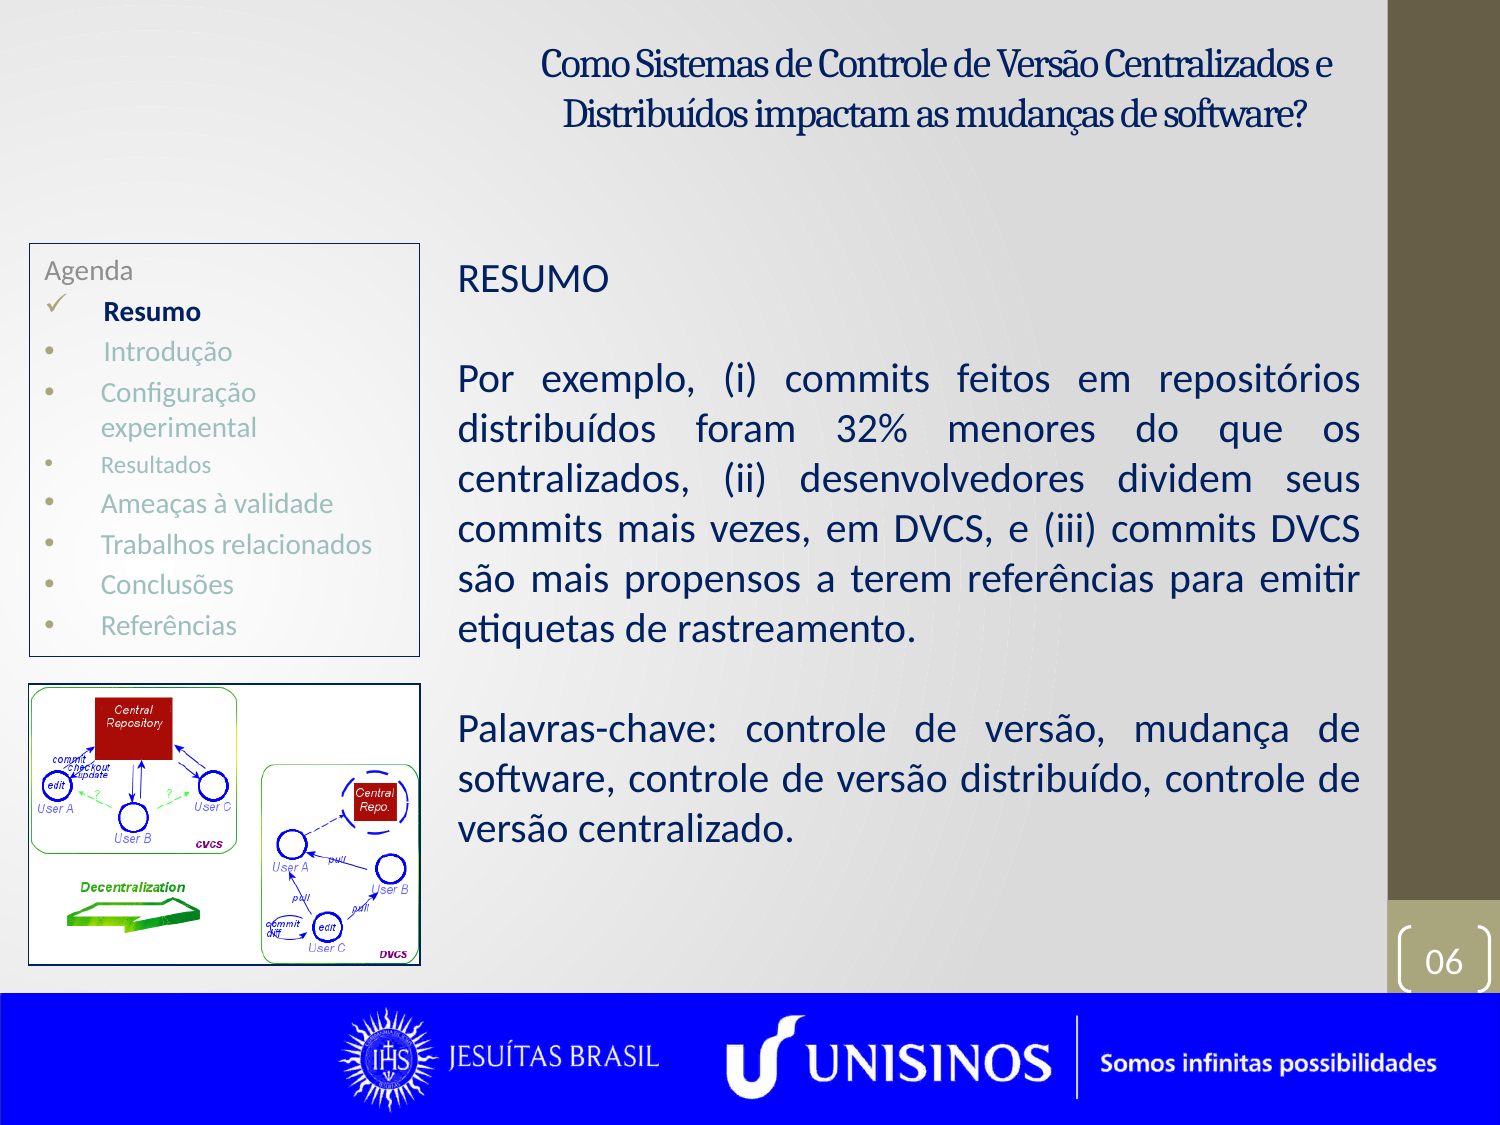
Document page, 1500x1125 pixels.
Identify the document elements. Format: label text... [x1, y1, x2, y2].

title Como Sistemas de Controle de Versão Centralizados e Distribuídos impactam as mudanças de software? [454, 30, 1388, 194]
picture [0, 992, 1500, 1125]
picture [28, 683, 420, 965]
text_box RESUMO Por exemplo, (i) commits feitos em repositórios distribuídos foram 32% menores do que os centralizados, (ii) desenvolvedores dividem seus commits mais vezes, em DVCS, e (iii) commits DVCS são mais propensos a terem referências para emitir etiquetas de rastreamento. Palavras-chave: controle de versão, mudança de software, controle de versão distribuído, controle de versão centralizado. [442, 243, 1376, 909]
subtitle Agenda Resumo Introdução Configuração experimental Resultados Ameaças à validade Trabalhos relacionados Conclusões Referências [29, 243, 420, 657]
slide_number 06 [1397, 925, 1492, 986]
